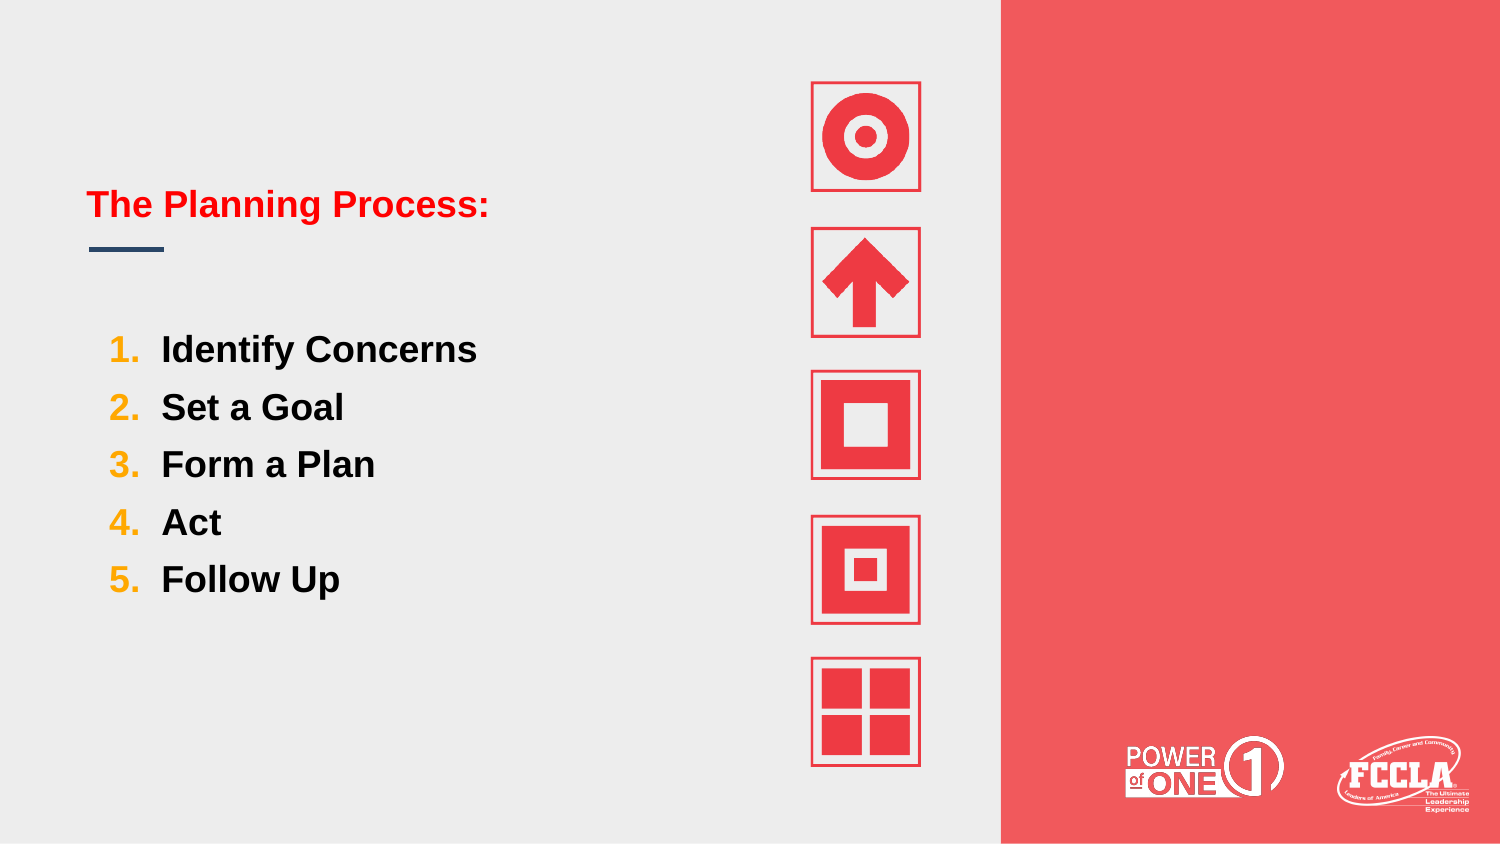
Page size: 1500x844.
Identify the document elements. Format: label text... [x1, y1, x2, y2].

picture [805, 221, 926, 343]
picture [805, 651, 926, 773]
picture [1080, 696, 1469, 844]
picture [805, 363, 926, 485]
picture [805, 76, 926, 198]
picture [805, 509, 926, 630]
list Identify Concerns Set a Goal Form a Plan Act Follow Up [71, 310, 513, 784]
title The Planning Process: [71, 130, 928, 241]
